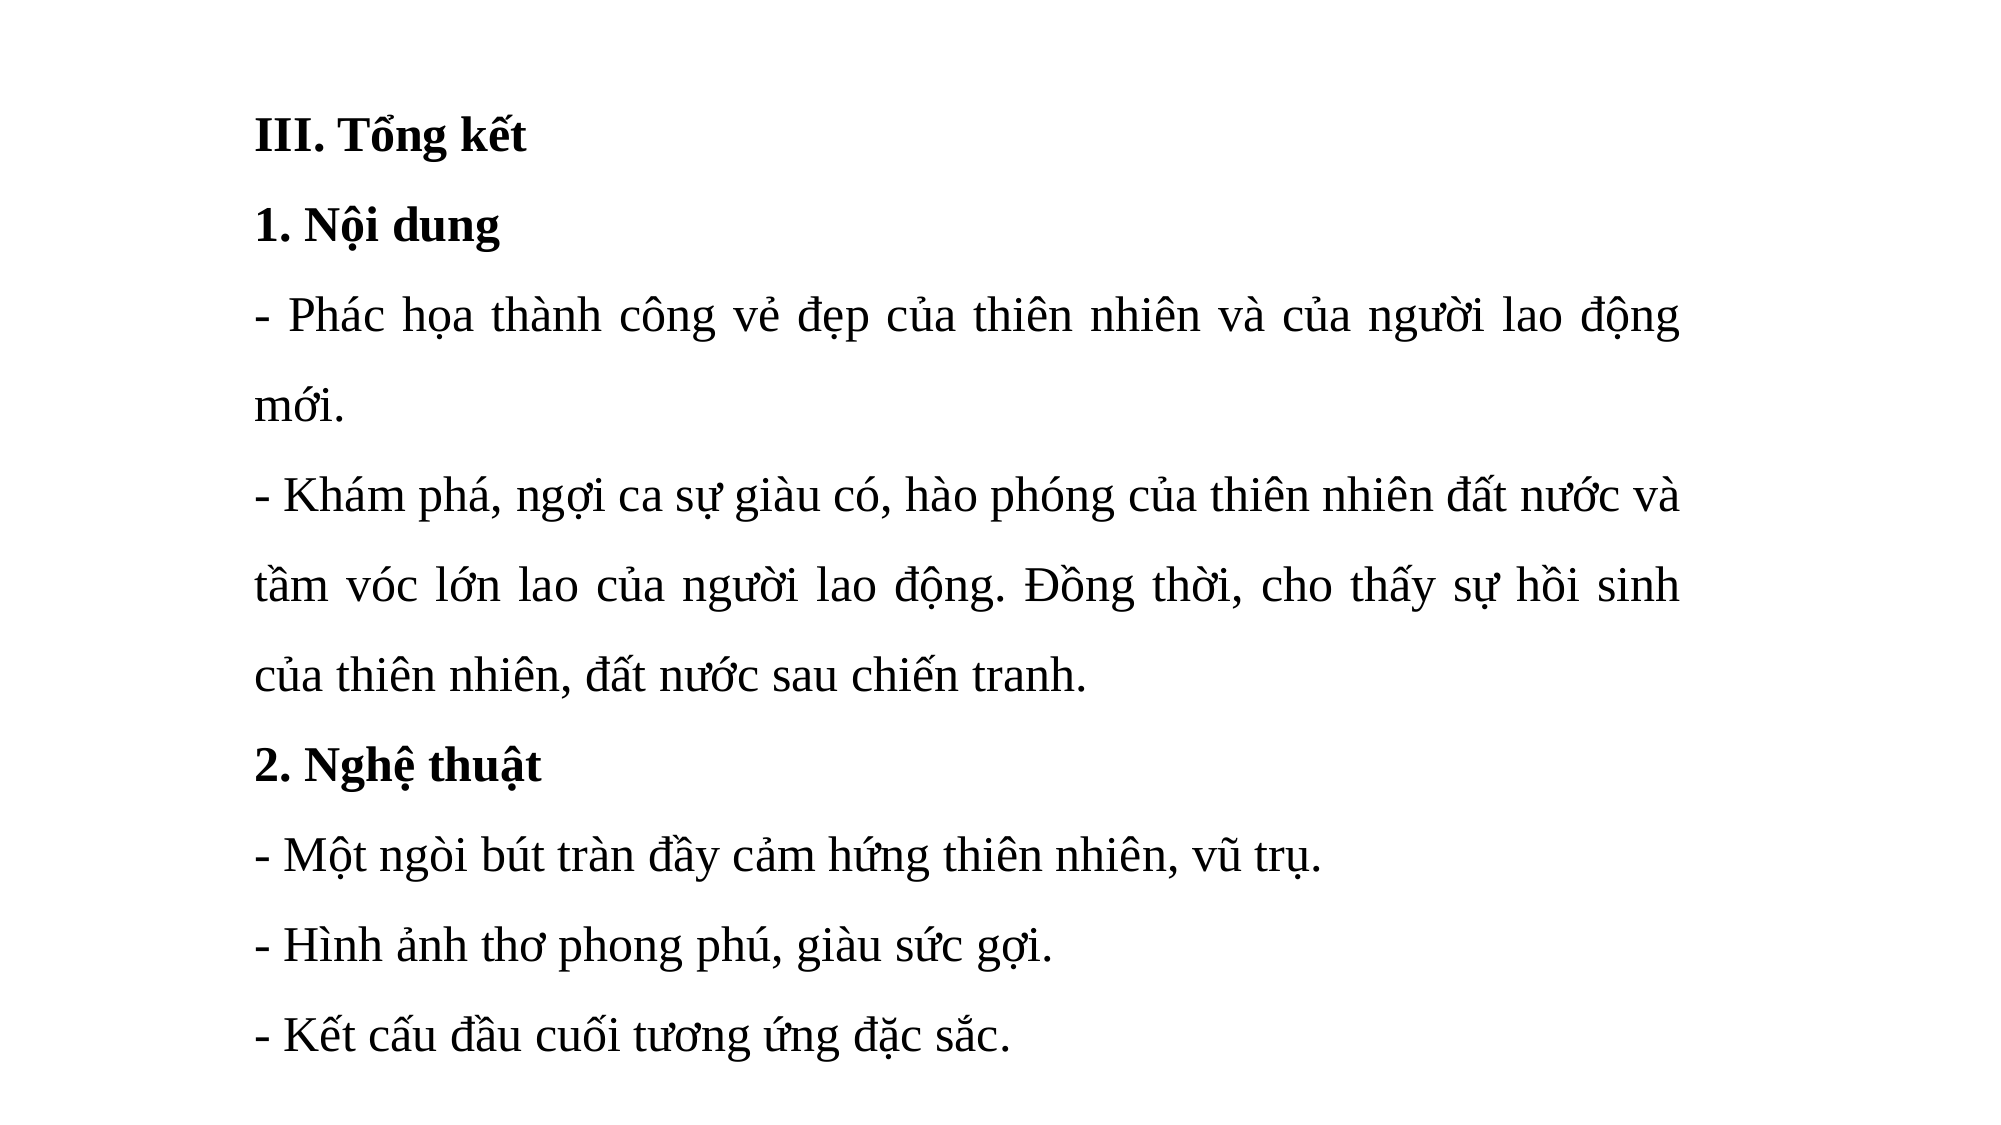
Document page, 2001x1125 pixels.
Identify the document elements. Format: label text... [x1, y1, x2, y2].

text_box III. Tổng kết 1. Nội dung - Phác họa thành công vẻ đẹp của thiên nhiên và của người lao động mới. - Khám phá, ngợi ca sự giàu có, hào phóng của thiên nhiên đất nước và tầm vóc lớn lao của người lao động. Đồng thời, cho thấy sự hồi sinh của thiên nhiên, đất nước sau chiến tranh. 2. Nghệ thuật - Một ngòi bút tràn đầy cảm hứng thiên nhiên, vũ trụ. - Hình ảnh thơ phong phú, giàu sức gợi. - Kết cấu đầu cuối tương ứng đặc sắc. [239, 63, 1697, 1069]
